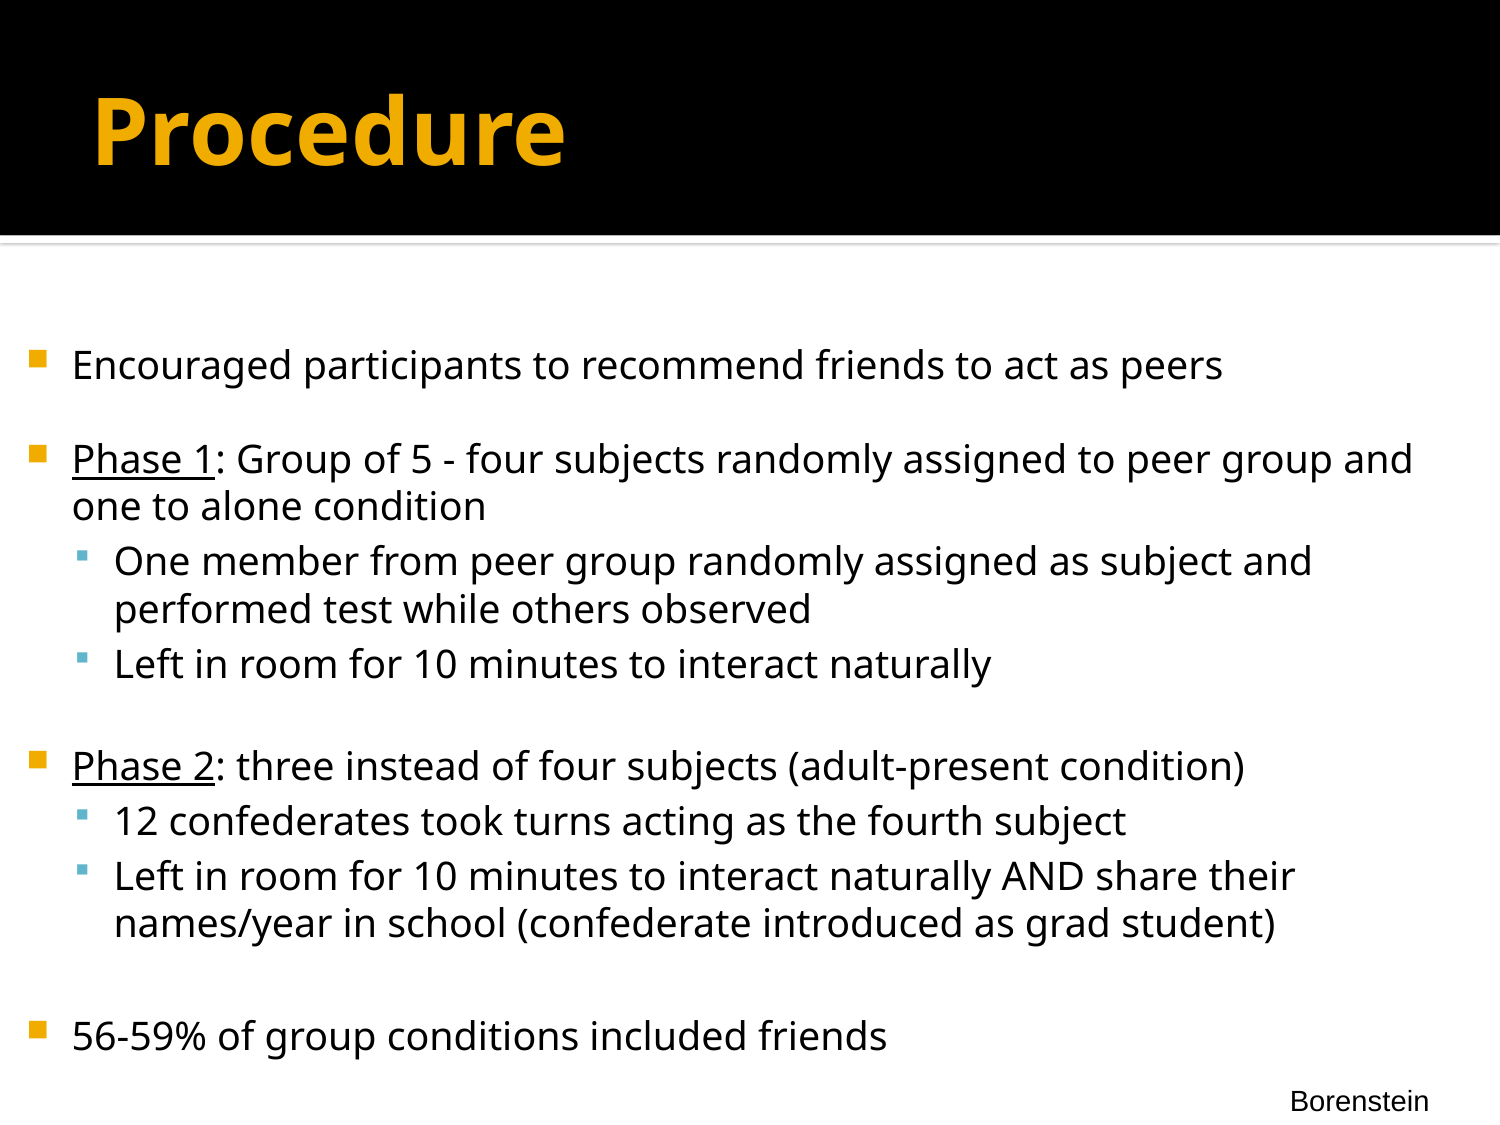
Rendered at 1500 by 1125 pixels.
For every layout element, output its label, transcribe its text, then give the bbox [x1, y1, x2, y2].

list Encouraged participants to recommend friends to act as peers Phase 1: Group of 5 - four subjects randomly assigned to peer group and one to alone condition One member from peer group randomly assigned as subject and performed test while others observed Left in room for 10 minutes to interact naturally Phase 2: three instead of four subjects (adult-present condition) 12 confederates took turns acting as the fourth subject Left in room for 10 minutes to interact naturally AND share their names/year in school (confederate introduced as grad student) 56-59% of group conditions included friends [0, 324, 1500, 1125]
text_box Borenstein [1274, 1074, 1488, 1125]
title Procedure [75, 25, 1425, 231]
